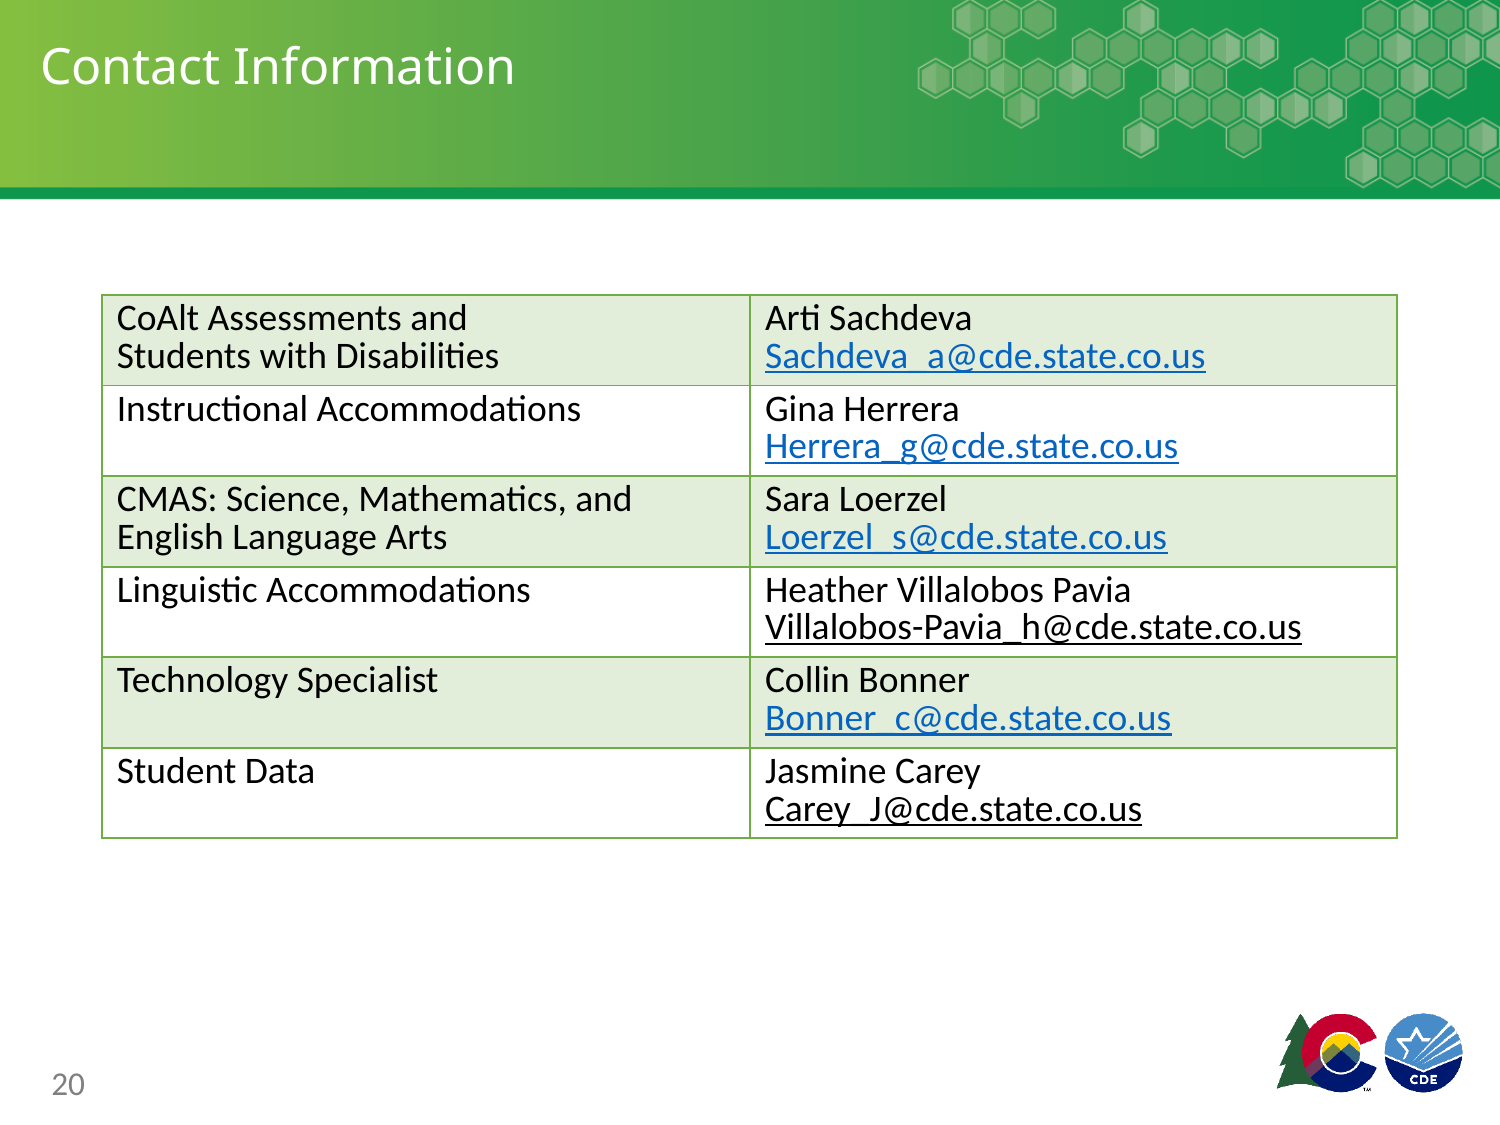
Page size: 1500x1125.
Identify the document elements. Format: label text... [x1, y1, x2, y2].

table_cell Sara Loerzel Loerzel_s@cde.state.co.us [751, 477, 1396, 566]
picture [0, 0, 1500, 200]
table_cell Gina Herrera Herrera_g@cde.state.co.us [751, 386, 1396, 475]
table_cell Instructional Accommodations [103, 386, 749, 475]
table_cell Collin Bonner Bonner_c@cde.state.co.us [751, 658, 1396, 747]
slide_number 20 [36, 1054, 375, 1115]
table_cell Student Data [103, 749, 749, 837]
table_cell Technology Specialist [103, 658, 749, 747]
table_header Arti Sachdeva Sachdeva_a@cde.state.co.us [751, 296, 1396, 385]
picture [1275, 1012, 1463, 1093]
title Contact Information [40, 41, 1038, 166]
table_cell Heather Villalobos Pavia Villalobos-Pavia_h@cde.state.co.us [751, 568, 1396, 656]
table_cell Linguistic Accommodations [103, 568, 749, 656]
table_cell Jasmine Carey Carey_J@cde.state.co.us [751, 749, 1396, 837]
table_header CoAlt Assessments and Students with Disabilities [103, 296, 749, 385]
table_cell CMAS: Science, Mathematics, and English Language Arts [103, 477, 749, 566]
